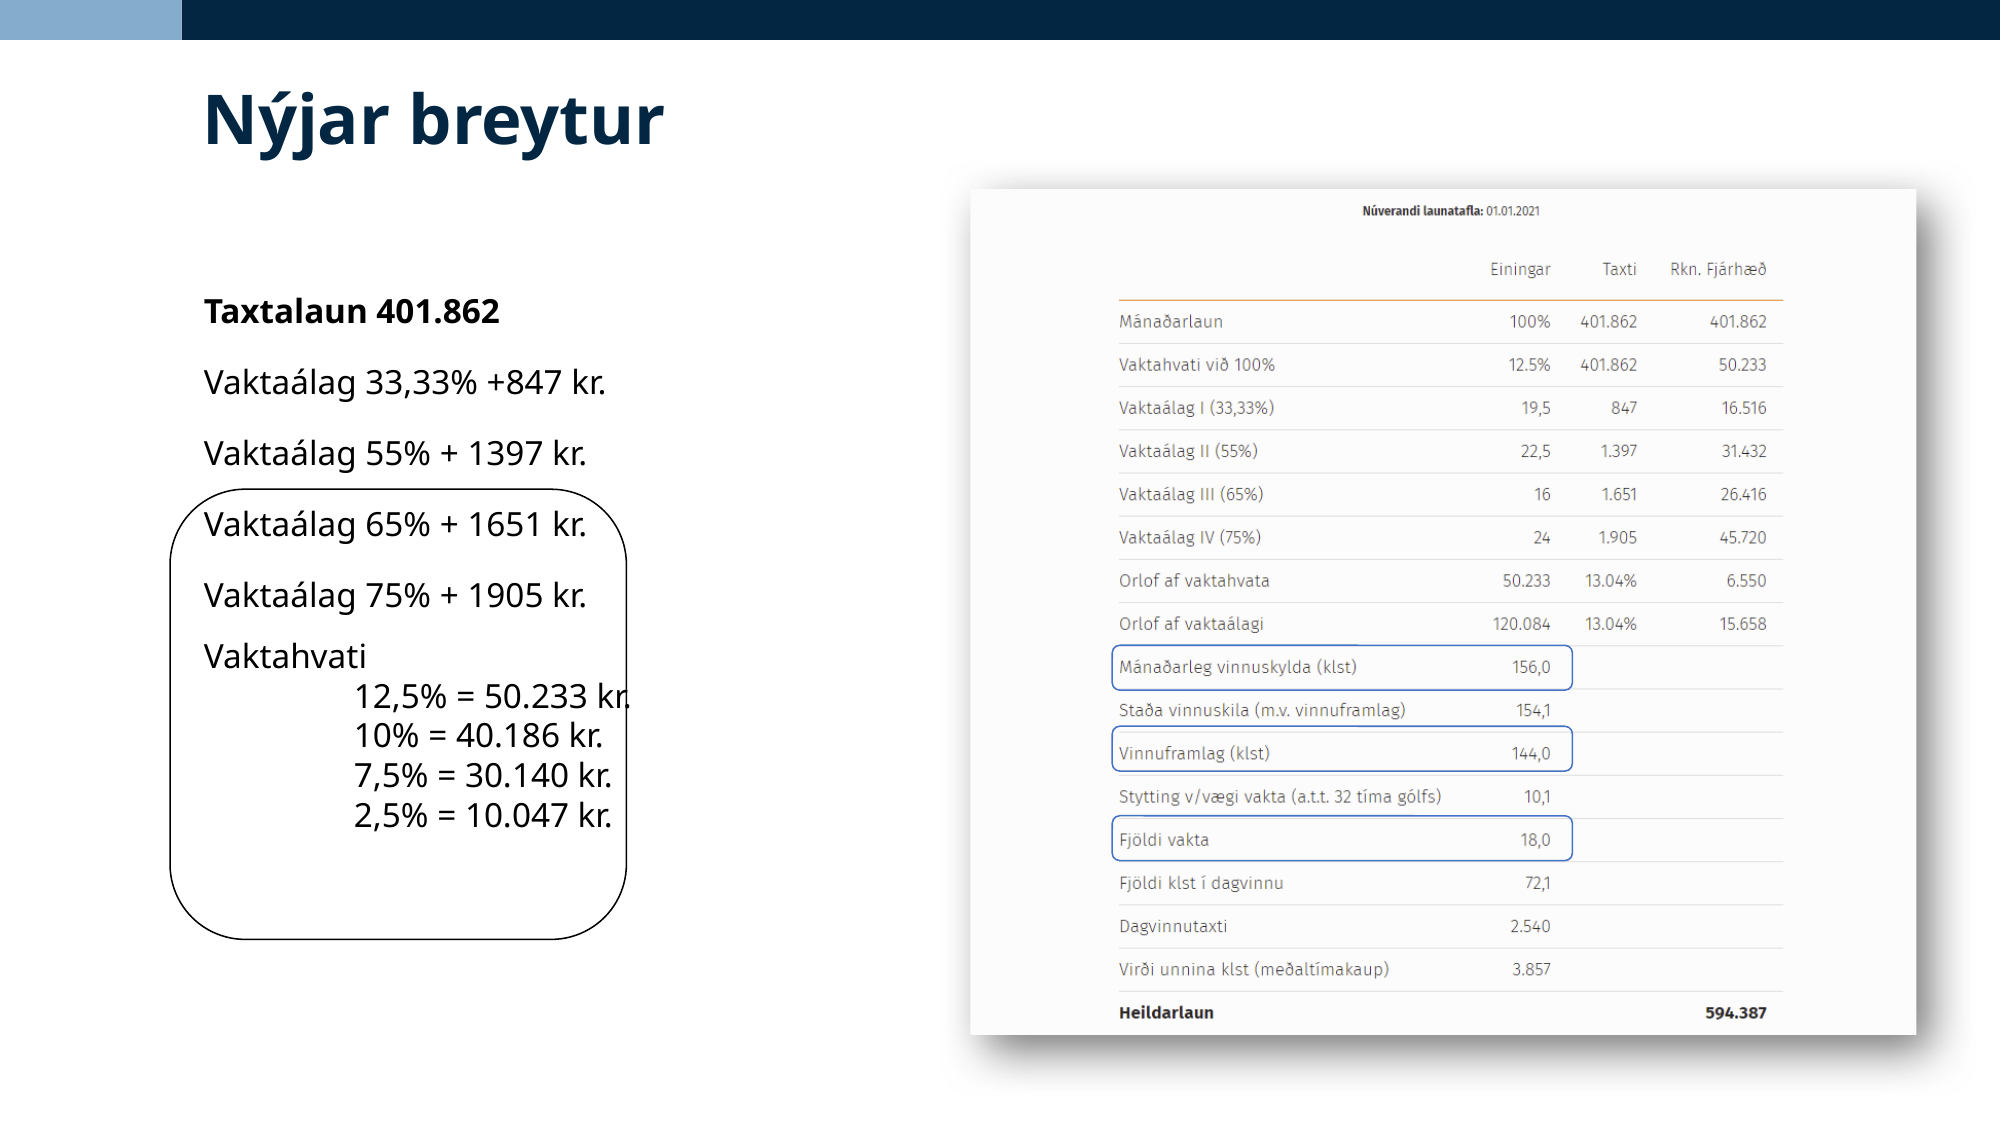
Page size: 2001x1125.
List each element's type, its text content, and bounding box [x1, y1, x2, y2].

picture [970, 189, 1917, 1035]
text_box [170, 489, 627, 940]
list Nýjar breytur [187, 77, 1692, 181]
list Taxtalaun 401.862 Vaktaálag 33,33% +847 kr. Vaktaálag 55% + 1397 kr. Vaktaálag 65% + 1651 kr. Vaktaálag 75% + 1905 kr. Vaktahvati 12,5% = 50.233 kr. 10% = 40.186 kr. 7,5% = 30.140 kr. 2,5% = 10.047 kr. [189, 273, 885, 1027]
